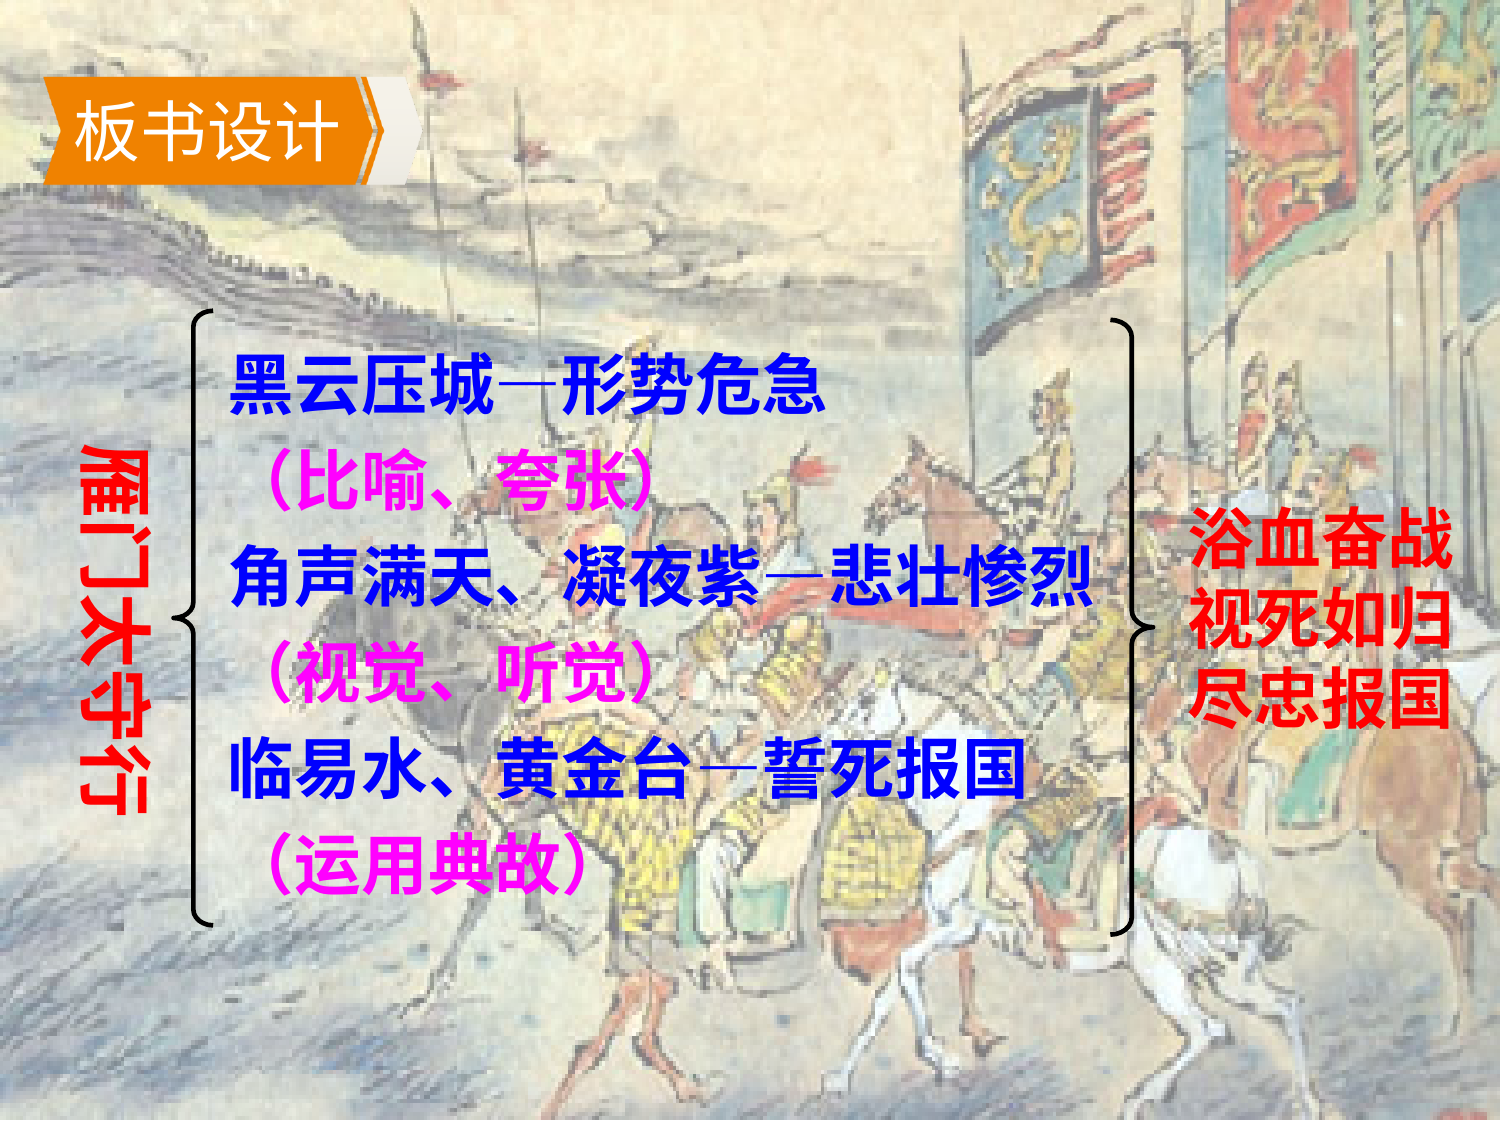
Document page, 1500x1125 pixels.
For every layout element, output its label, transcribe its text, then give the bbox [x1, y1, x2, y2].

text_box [39, 71, 425, 189]
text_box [60, 310, 214, 952]
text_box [1110, 319, 1471, 935]
text_box 黑云压城—形势危急 （比喻、夸张） 角声满天、凝夜紫—悲壮惨烈 （视觉、听觉） 临易水、黄金台—誓死报国 （运用典故） [218, 319, 1109, 910]
